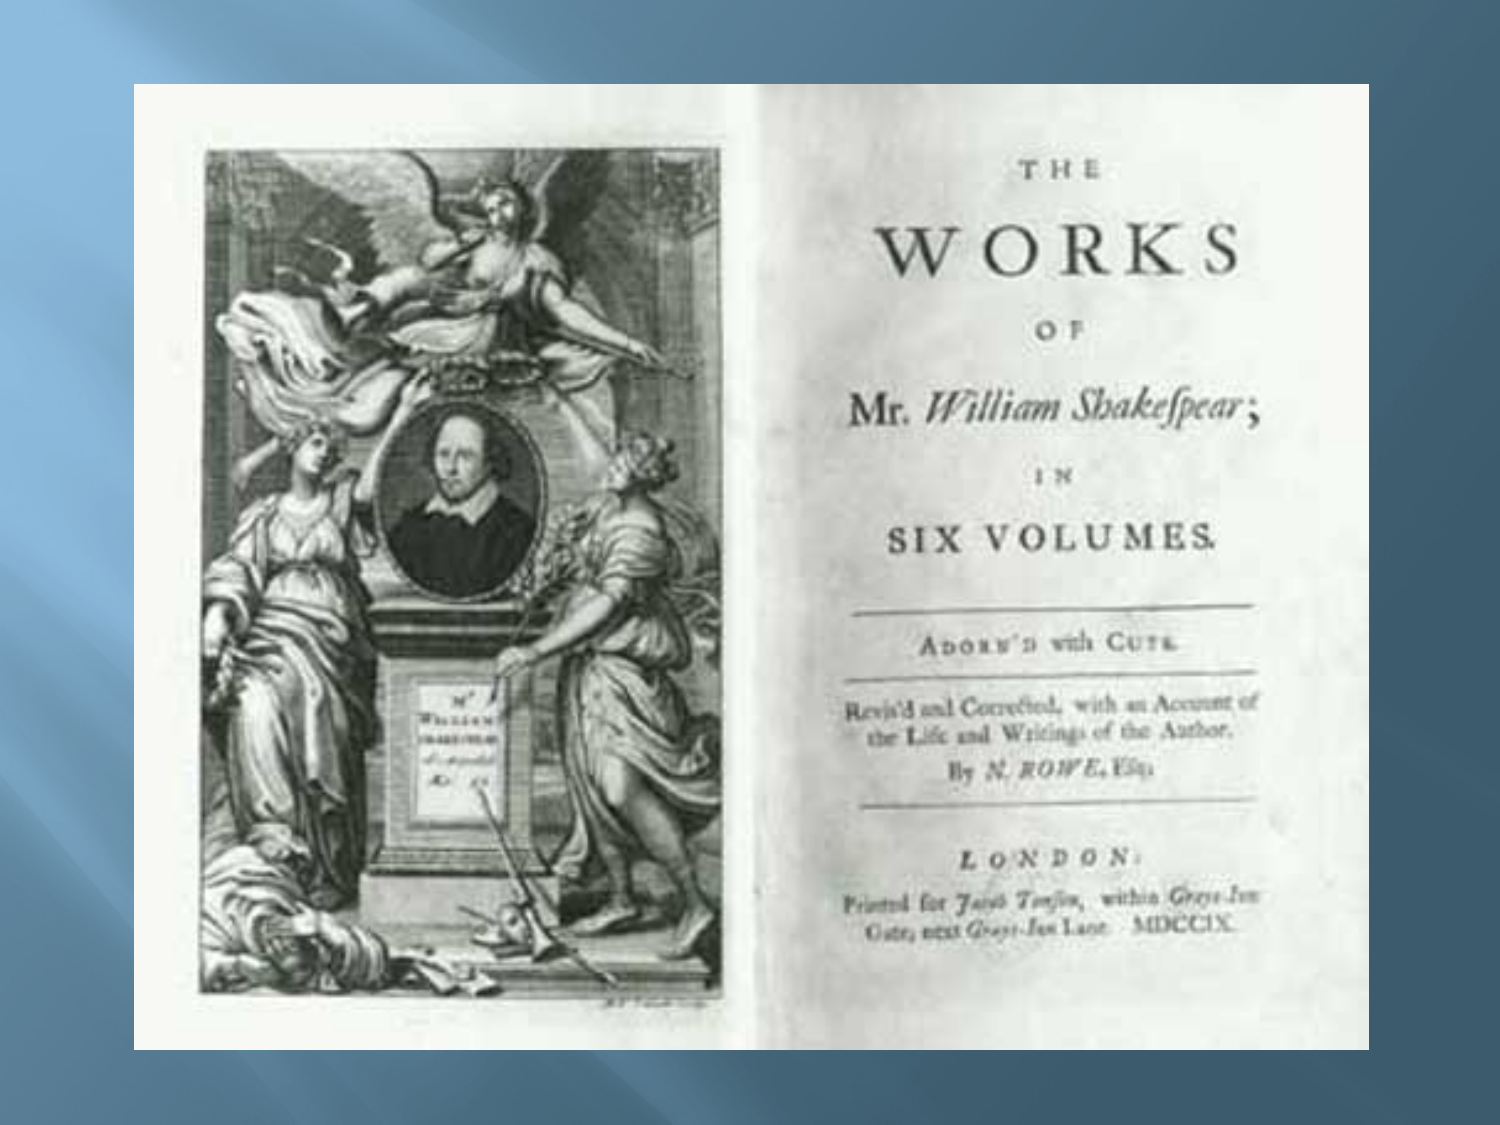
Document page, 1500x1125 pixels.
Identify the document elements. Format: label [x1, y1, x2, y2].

text_box [134, 84, 1369, 1051]
